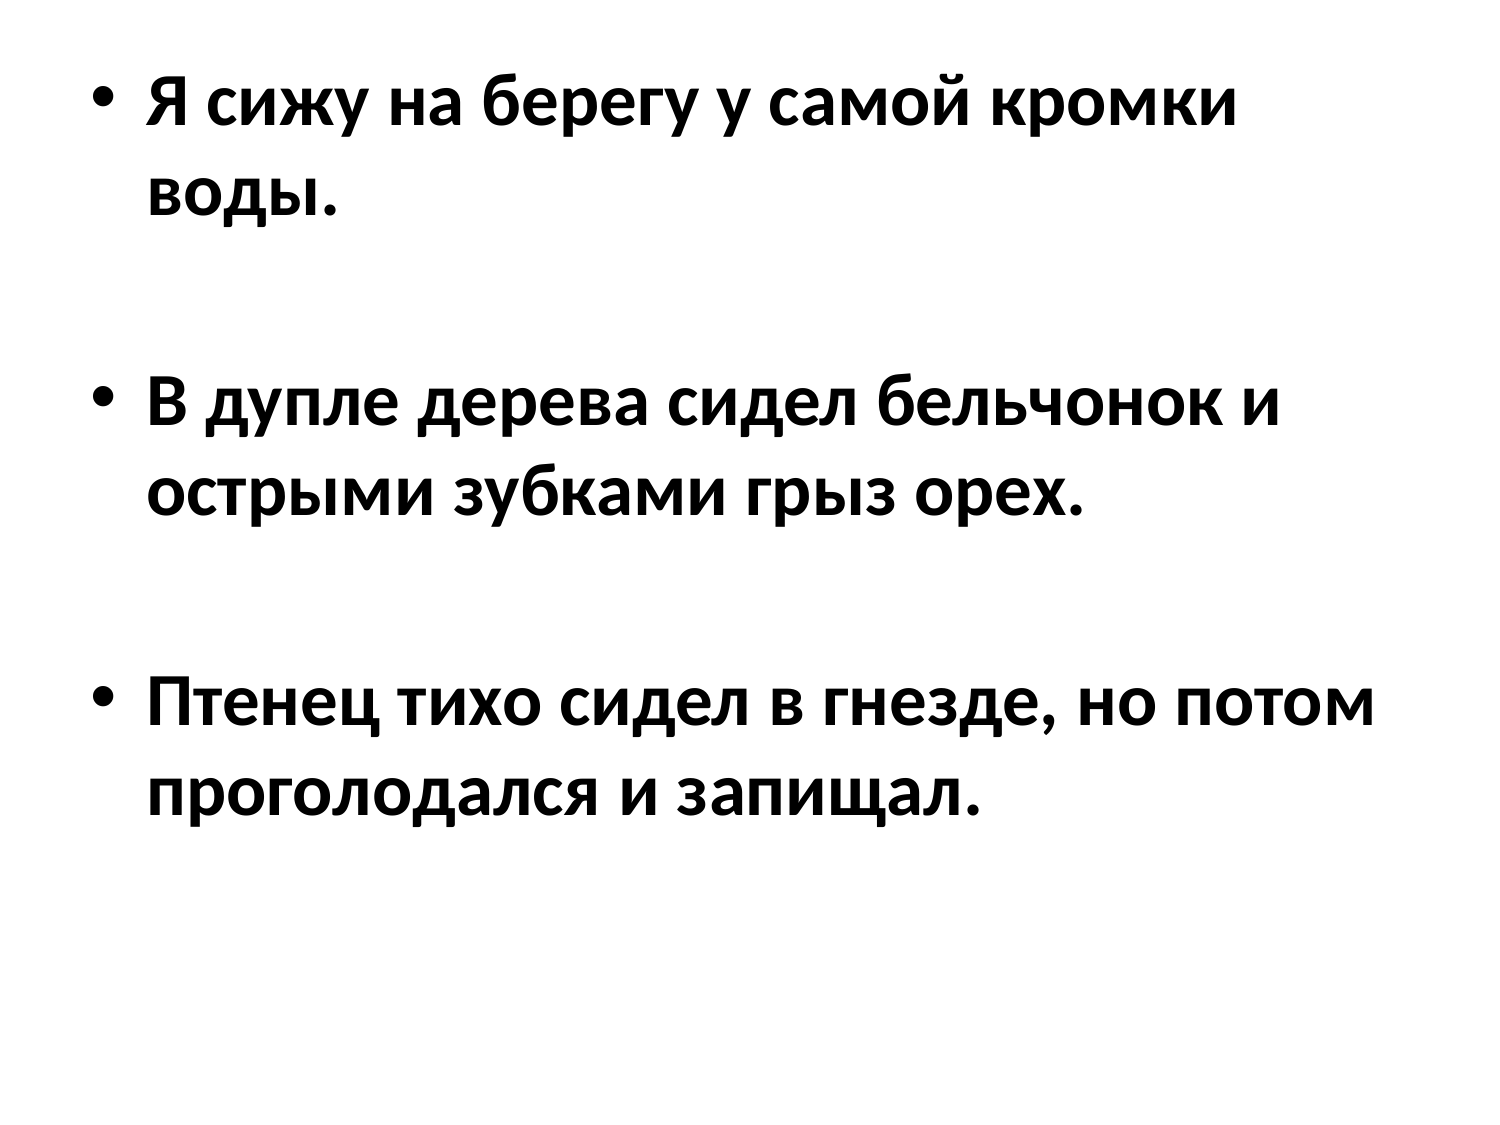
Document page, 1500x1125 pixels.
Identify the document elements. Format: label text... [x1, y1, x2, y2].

list Я сижу на берегу у самой кромки воды. В дупле дерева сидел бельчонок и острыми зубками грыз орех. Птенец тихо сидел в гнезде, но потом проголодался и запищал. [75, 42, 1424, 1059]
